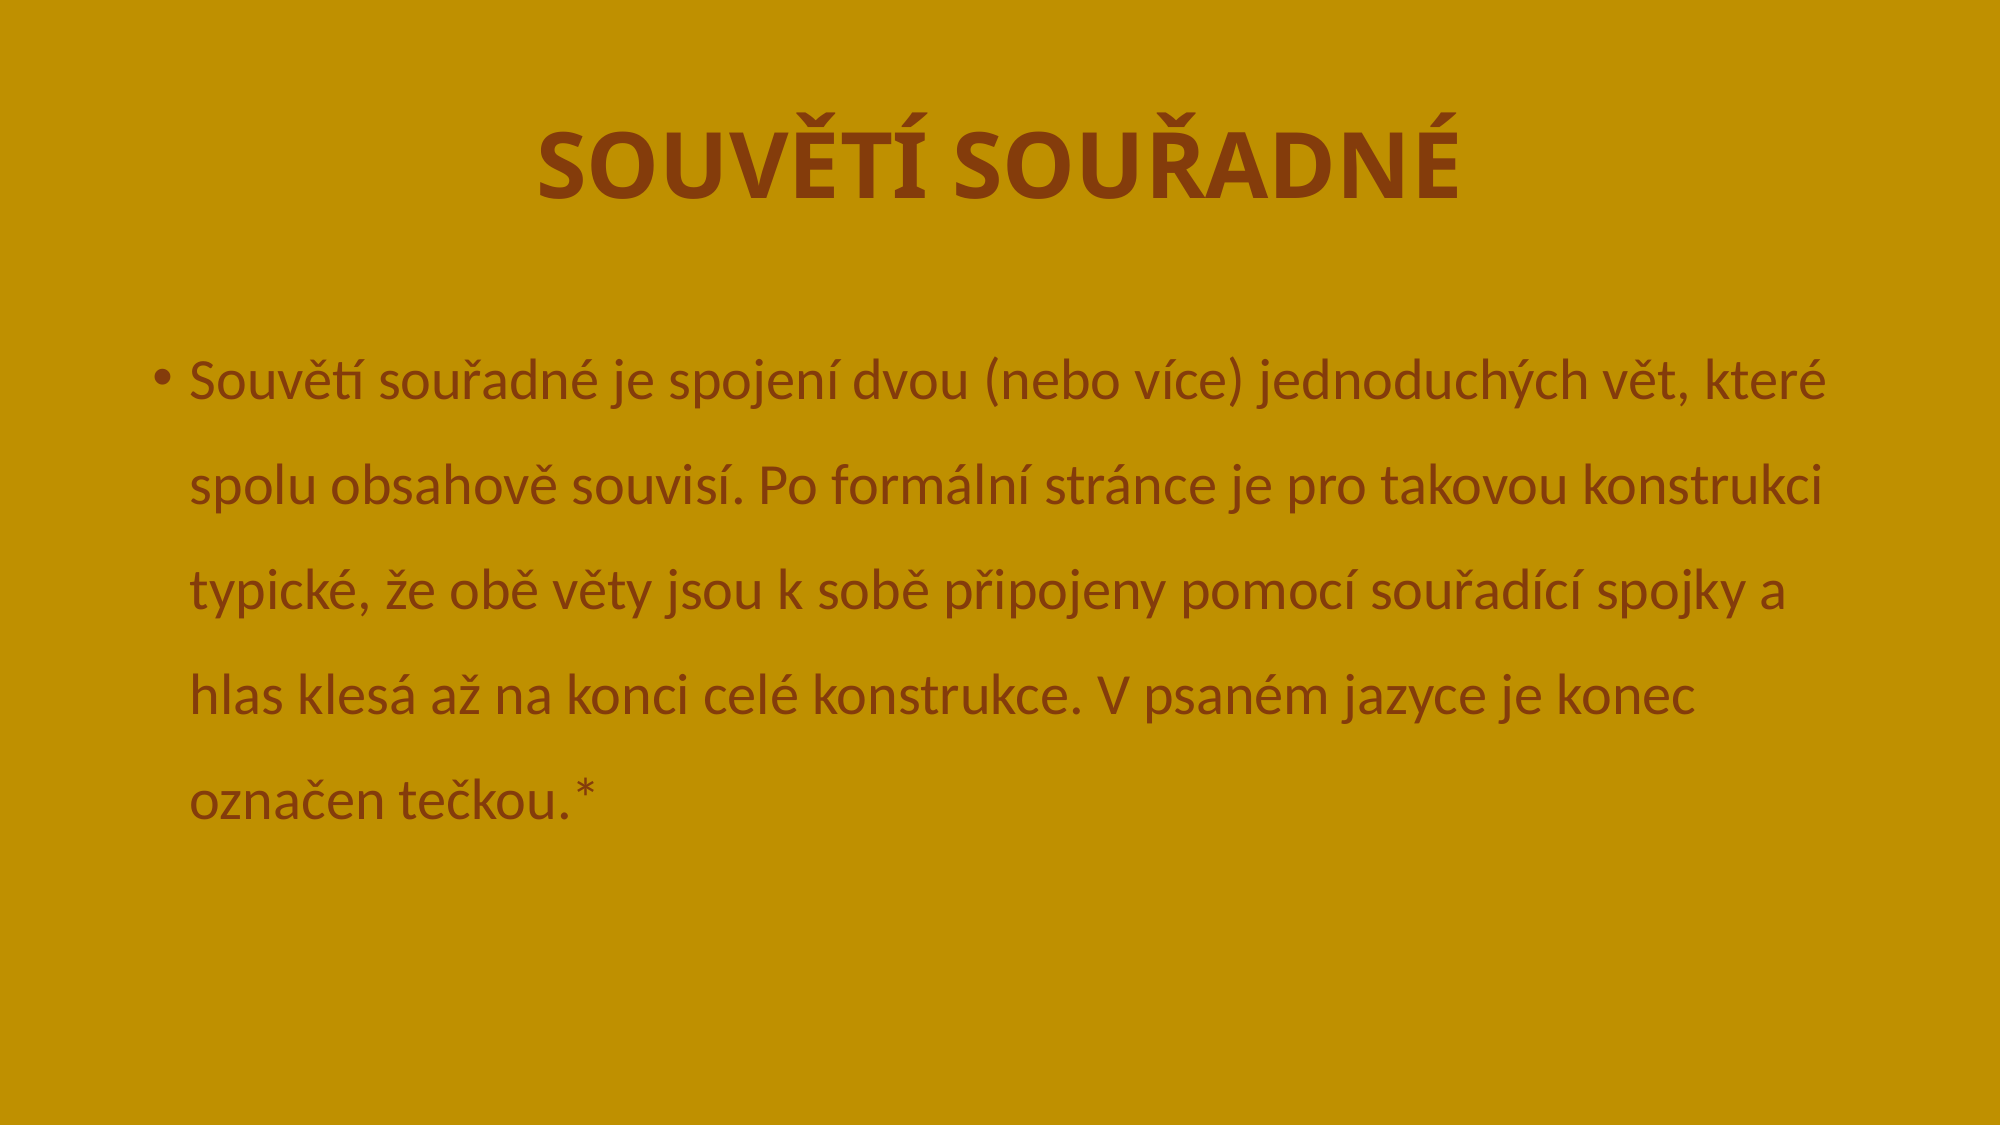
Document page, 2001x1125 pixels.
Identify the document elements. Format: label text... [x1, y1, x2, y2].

title SOUVĚTÍ SOUŘADNÉ [137, 59, 1863, 278]
list Souvětí souřadné je spojení dvou (nebo více) jednoduchých vět, které spolu obsahově souvisí. Po formální stránce je pro takovou konstrukci typické, že obě věty jsou k sobě připojeny pomocí souřadící spojky a hlas klesá až na konci celé konstrukce. V psaném jazyce je konec označen tečkou.* [137, 299, 1863, 1014]
